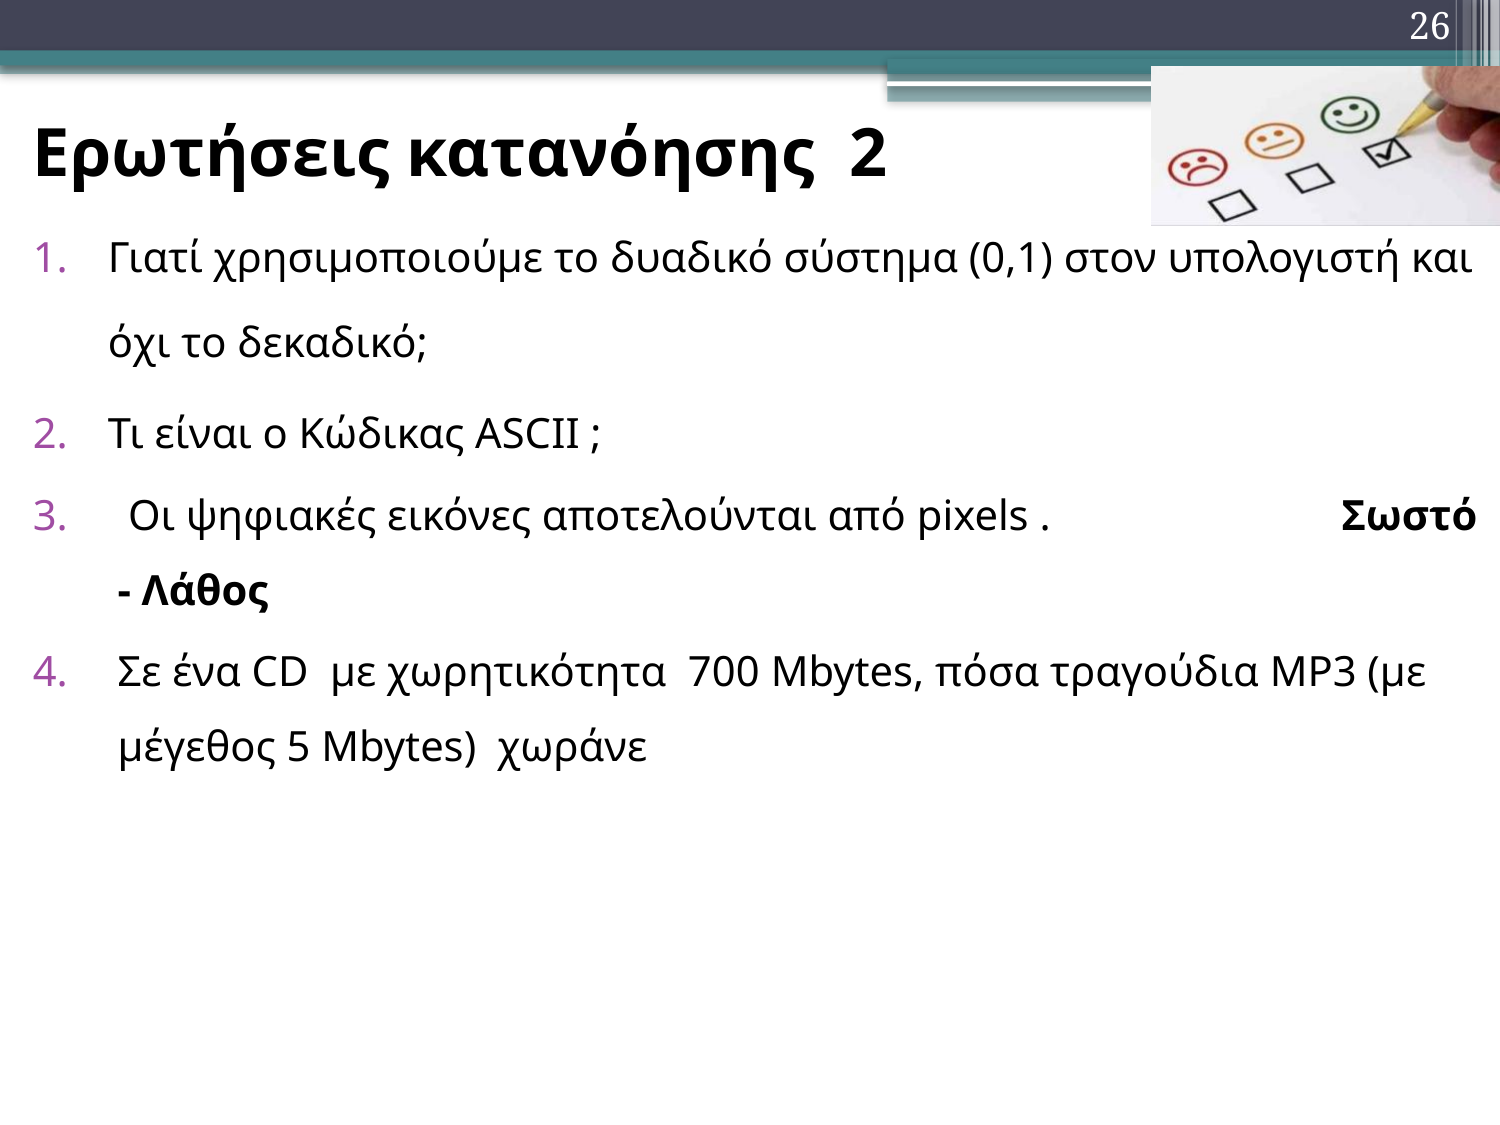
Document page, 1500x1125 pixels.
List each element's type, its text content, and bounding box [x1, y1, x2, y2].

list Ερωτήσεις κατανόησης 2 Γιατί χρησιμοποιούμε το δυαδικό σύστημα (0,1) στον υπολογιστή και όχι το δεκαδικό; Τι είναι ο Κώδικας ASCII ; Oι ψηφιακές εικόνες αποτελούνται από pixels . Σωστό - Λάθος Σε ένα CD με χωρητικότητα 700 Mbytes, πόσα τραγούδια MP3 (με μέγεθος 5 Μbytes) χωράνε [0, 101, 1500, 1083]
slide_number <αριθμός> [1340, 0, 1466, 61]
picture [1151, 66, 1500, 226]
